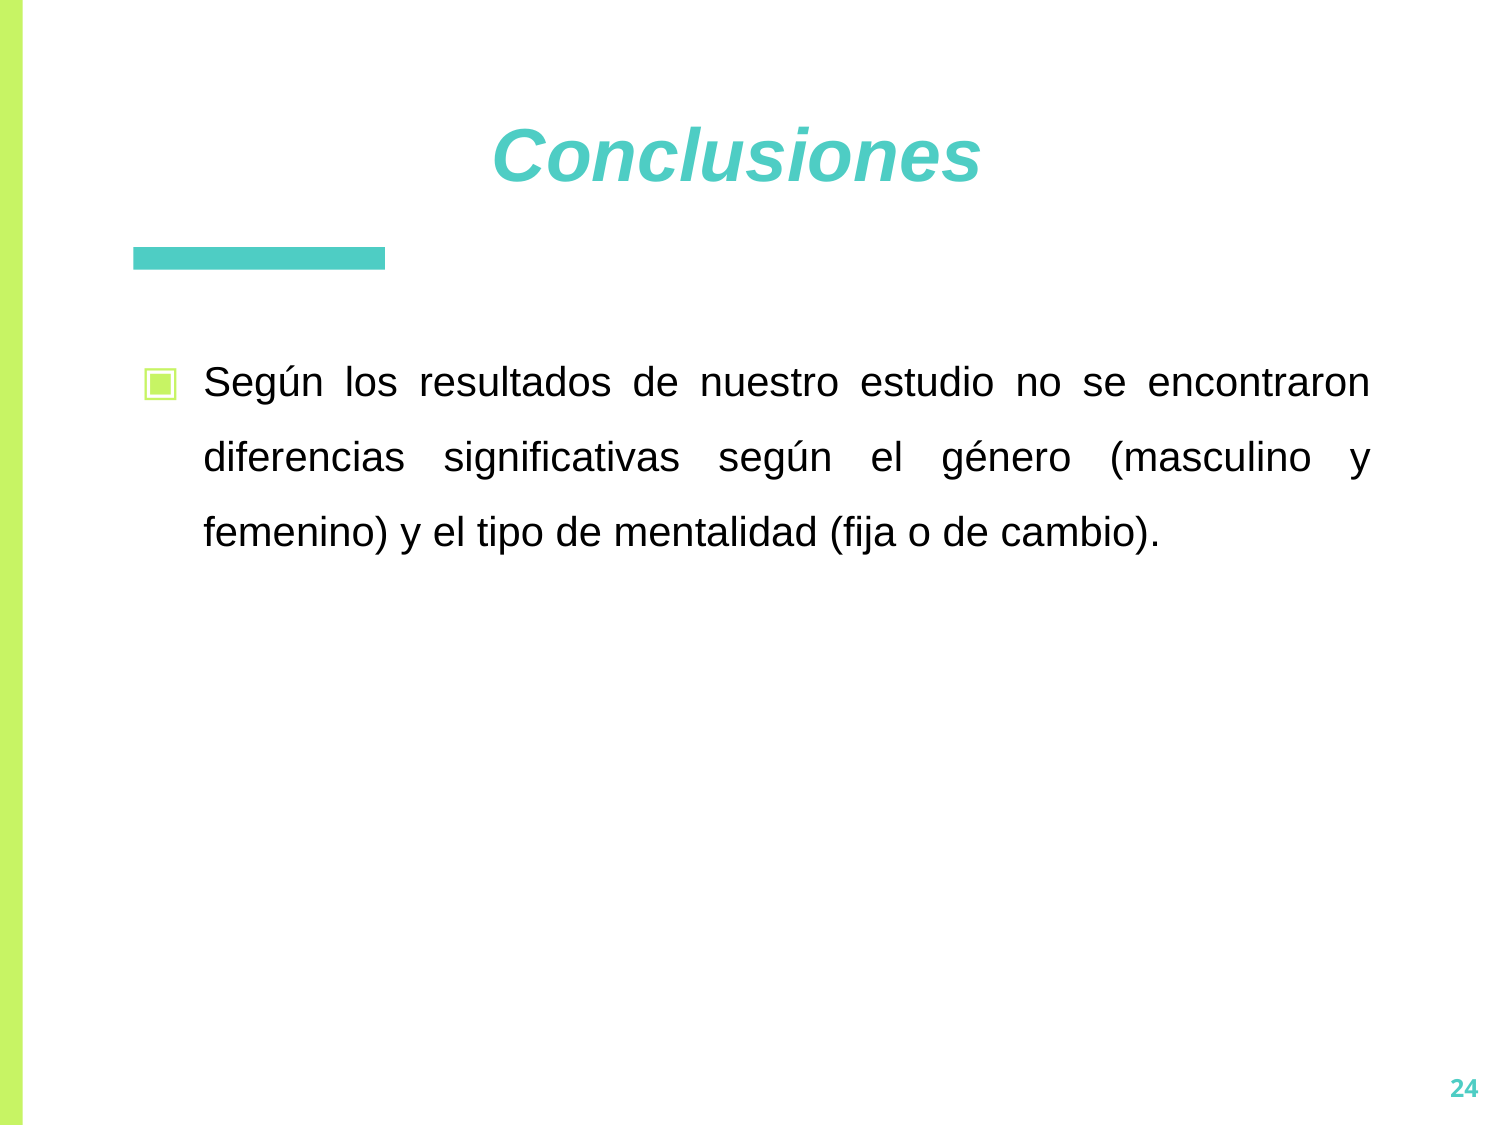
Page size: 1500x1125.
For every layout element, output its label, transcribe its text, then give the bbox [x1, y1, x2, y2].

title Conclusiones [88, 66, 1387, 212]
list Según los resultados de nuestro estudio no se encontraron diferencias significativas según el género (masculino y femenino) y el tipo de mentalidad (fija o de cambio). [113, 314, 1387, 1039]
slide_number 24 [1403, 1057, 1494, 1125]
